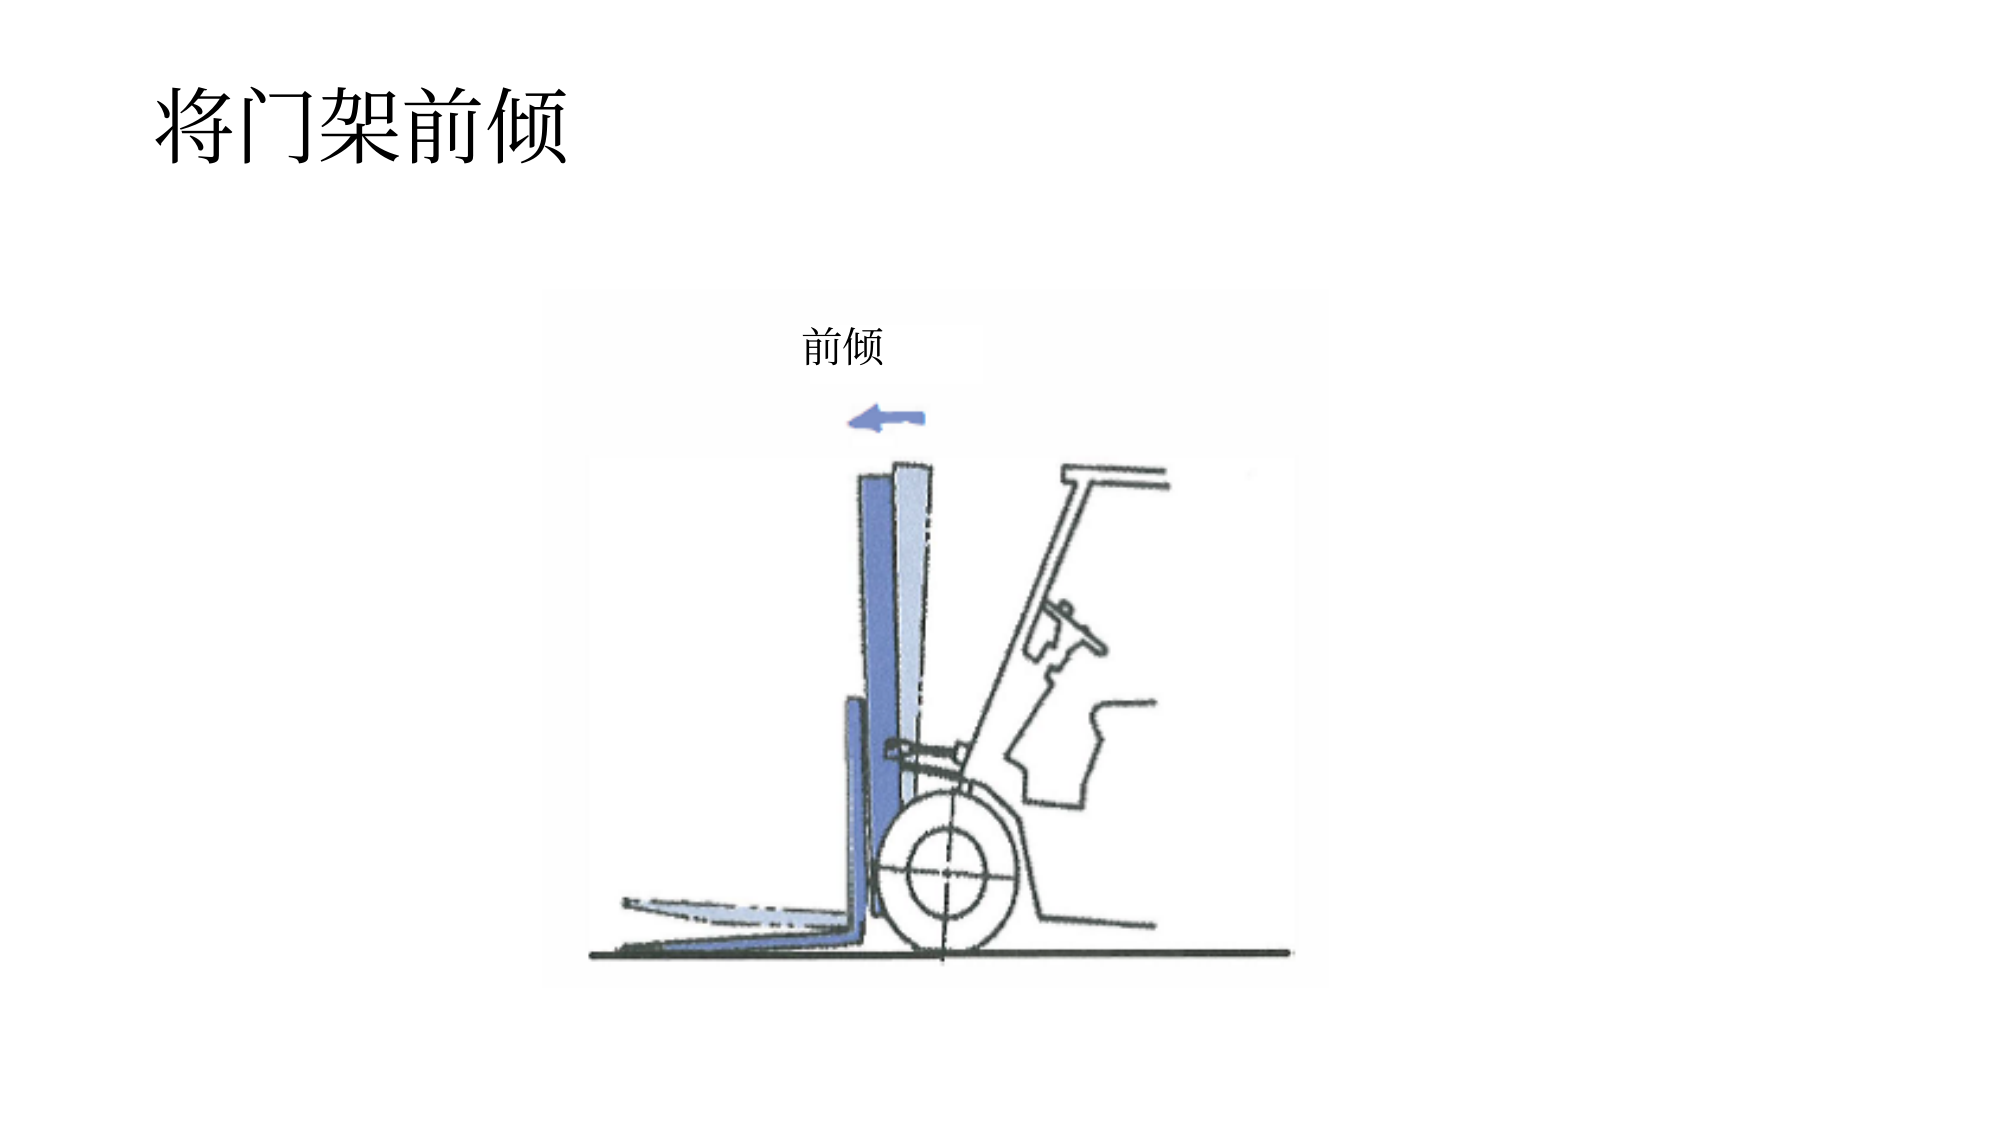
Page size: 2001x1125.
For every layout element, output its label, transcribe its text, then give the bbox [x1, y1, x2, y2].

picture [542, 289, 1329, 988]
title 将门架前倾 [137, 59, 1863, 201]
